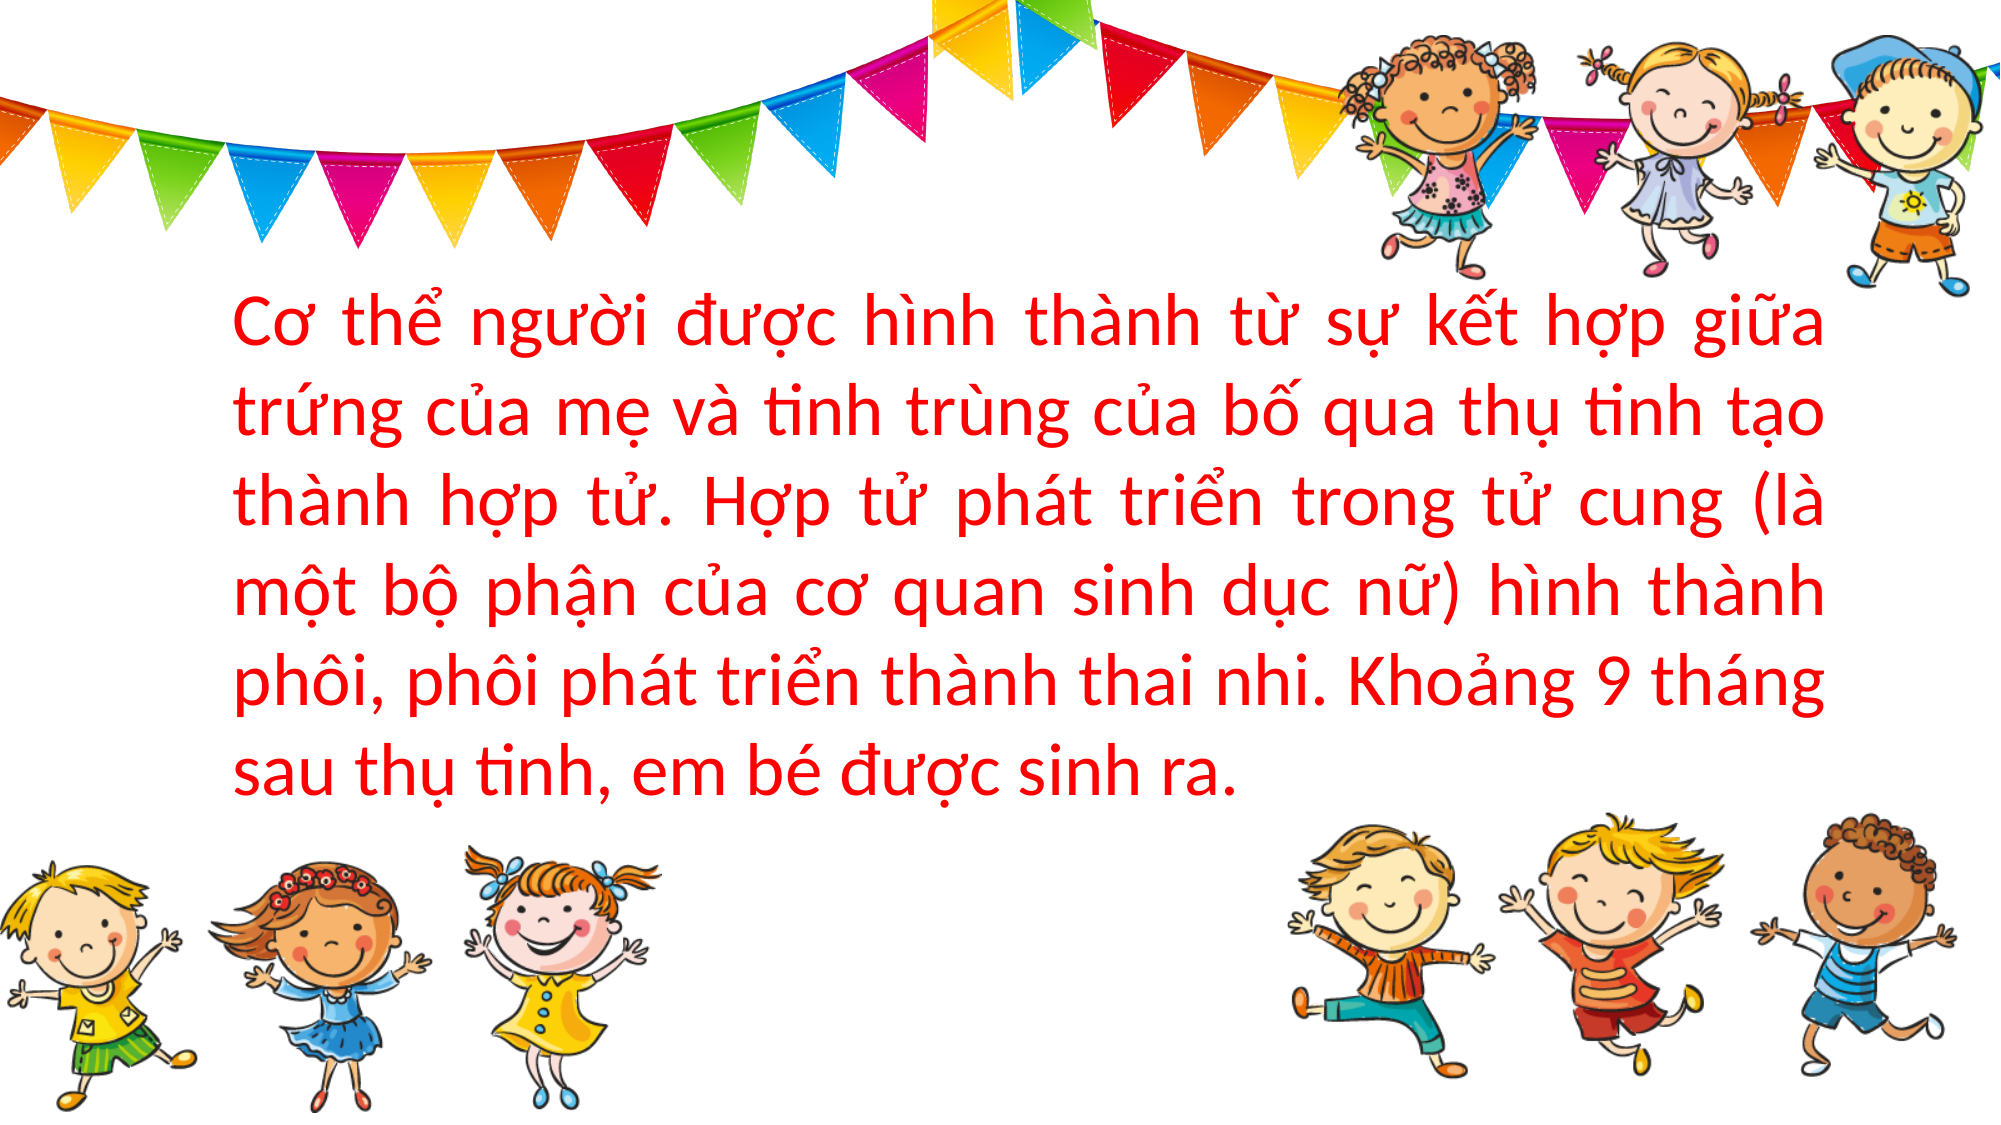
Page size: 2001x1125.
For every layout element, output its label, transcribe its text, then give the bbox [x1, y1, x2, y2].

picture [1287, 809, 1968, 1084]
picture [0, 845, 663, 1113]
text_box Cơ thể người được hình thành từ sự kết hợp giữa trứng của mẹ và tinh trùng của bố qua thụ tinh tạo thành hợp tử. Hợp tử phát triển trong tử cung (là một bộ phận của cơ quan sinh dục nữ) hình thành phôi, phôi phát triển thành thai nhi. Khoảng 9 tháng sau thụ tinh, em bé được sinh ra. [217, 263, 1843, 819]
picture [0, 0, 2000, 304]
